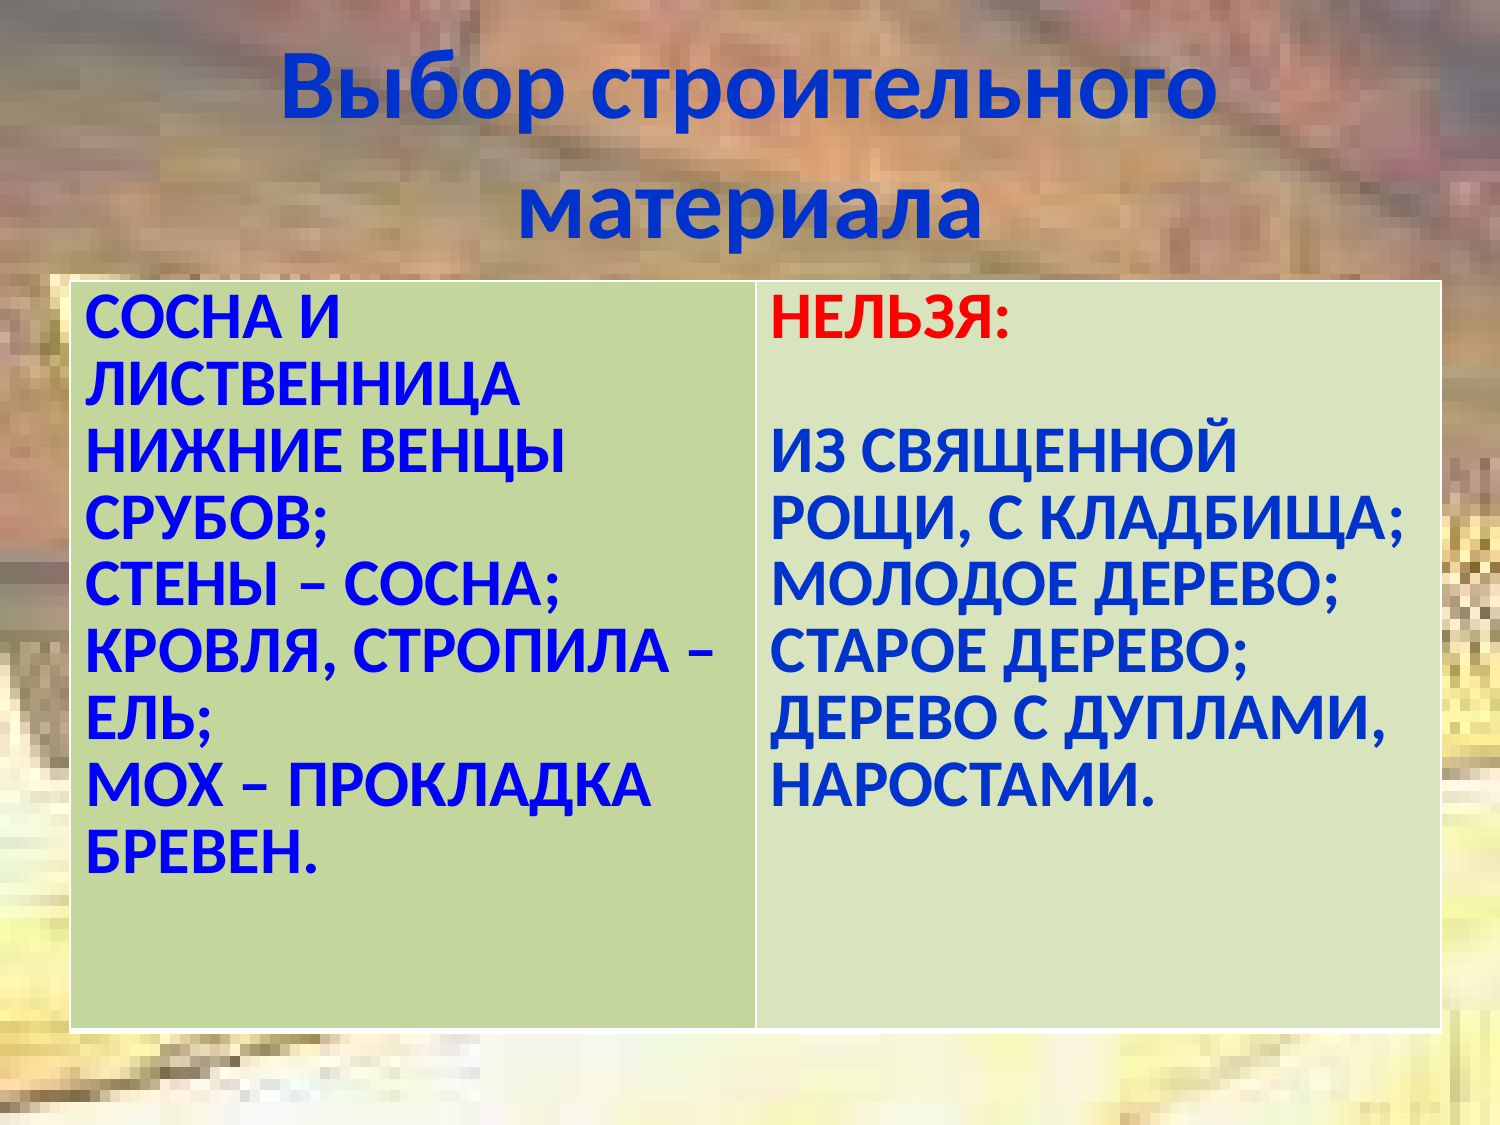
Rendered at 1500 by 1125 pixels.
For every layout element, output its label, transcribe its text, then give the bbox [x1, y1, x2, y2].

table_header Сосна и лиственница нижние венцы срубов; Стены – сосна; Кровля, стропила – ель; Мох – прокладка бревен. [71, 282, 755, 1028]
table_header Нельзя: Из священной рощи, с кладбища; Молодое дерево; Старое дерево; Дерево с дуплами, наростами. [757, 282, 1440, 1028]
picture [0, 0, 1500, 1125]
title Выбор строительного материала [75, 45, 1425, 233]
